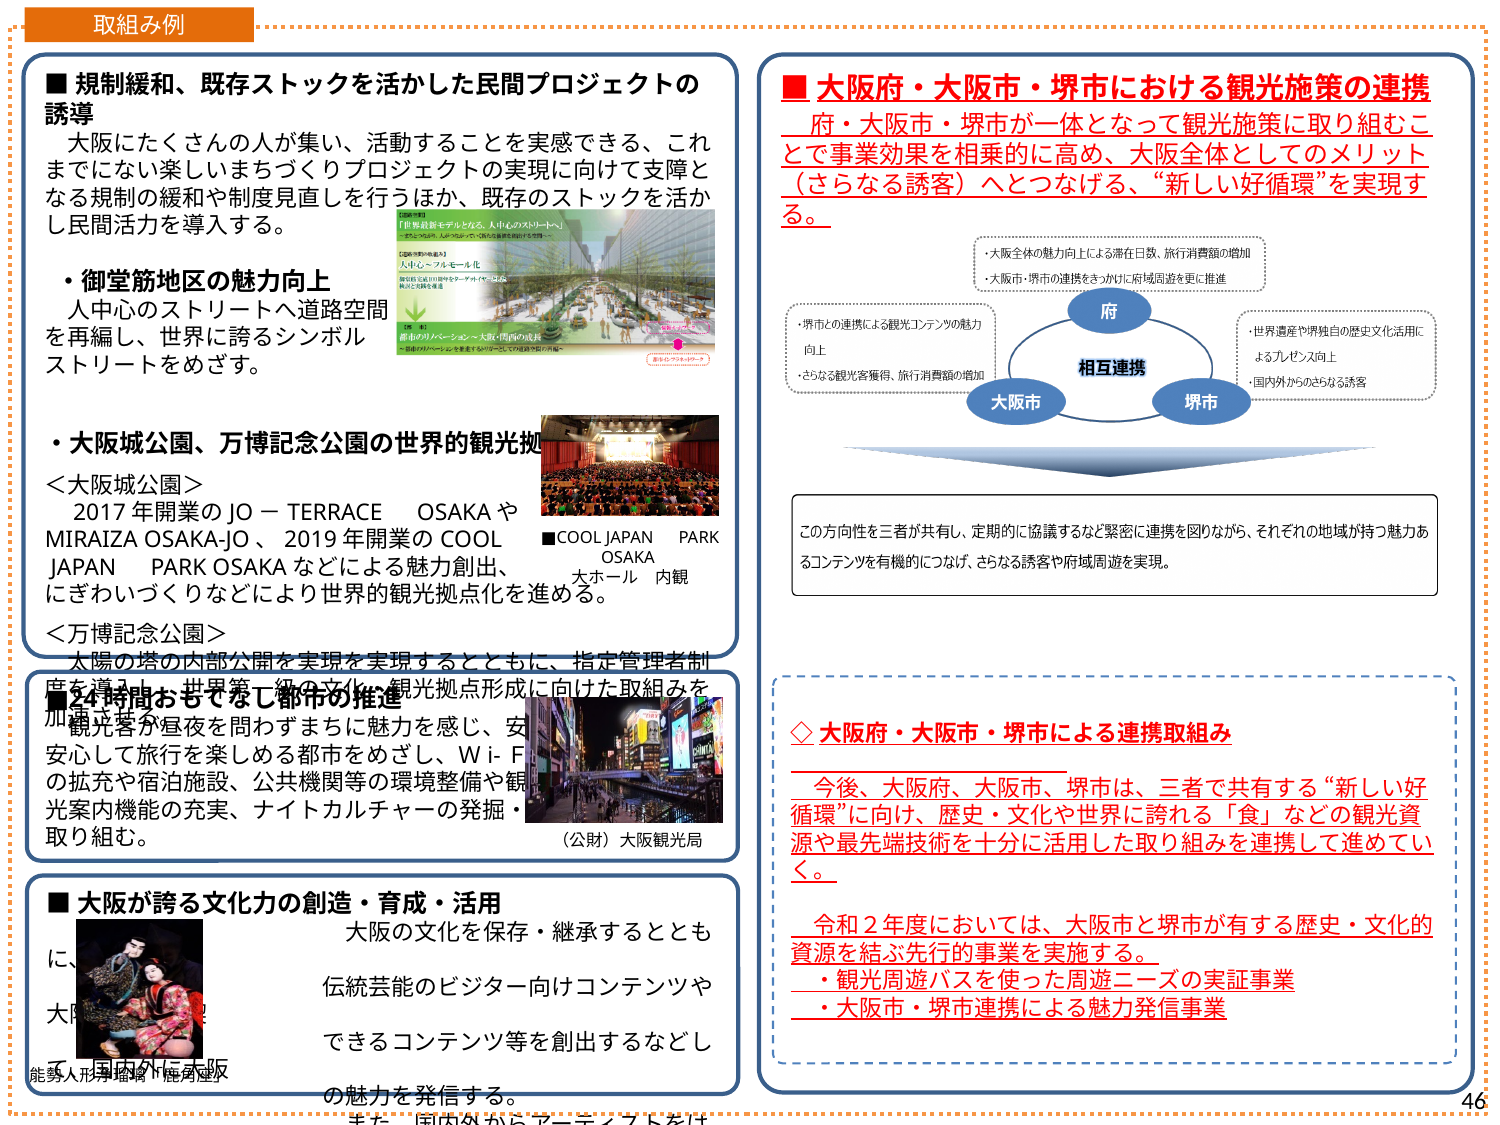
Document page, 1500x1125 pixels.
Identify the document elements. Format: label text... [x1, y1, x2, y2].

text_box 46 [1376, 1069, 1500, 1125]
text_box 取組み例 [22, 5, 256, 44]
picture [541, 415, 719, 516]
text_box ■大阪府・大阪市・堺市における観光施策の連携 府・大阪市・堺市が一体となって観光施策に取り組むことで事業効果を相乗的に高め、大阪全体としてのメリット（さらなる誘客）へとつなげる、“新しい好循環”を実現する。 [756, 52, 1475, 1095]
picture [785, 235, 1438, 597]
picture [395, 207, 715, 368]
text_box ◇大阪府・大阪市・堺市による連携取組み 今後、大阪府、大阪市、堺市は、三者で共有する “新しい好循環”に向け、歴史・文化や世界に誇れる「食」などの観光資源や最先端技術を十分に活用した取り組みを連携して進めていく。 令和２年度においては、大阪市と堺市が有する歴史・文化的資源を結ぶ先行的事業を実施する。 ・観光周遊バスを使った周遊ニーズの実証事業 ・大阪市・堺市連携による魅力発信事業 [770, 674, 1458, 1066]
picture [76, 919, 203, 1059]
picture [525, 697, 724, 823]
text_box [8, 25, 1488, 1116]
